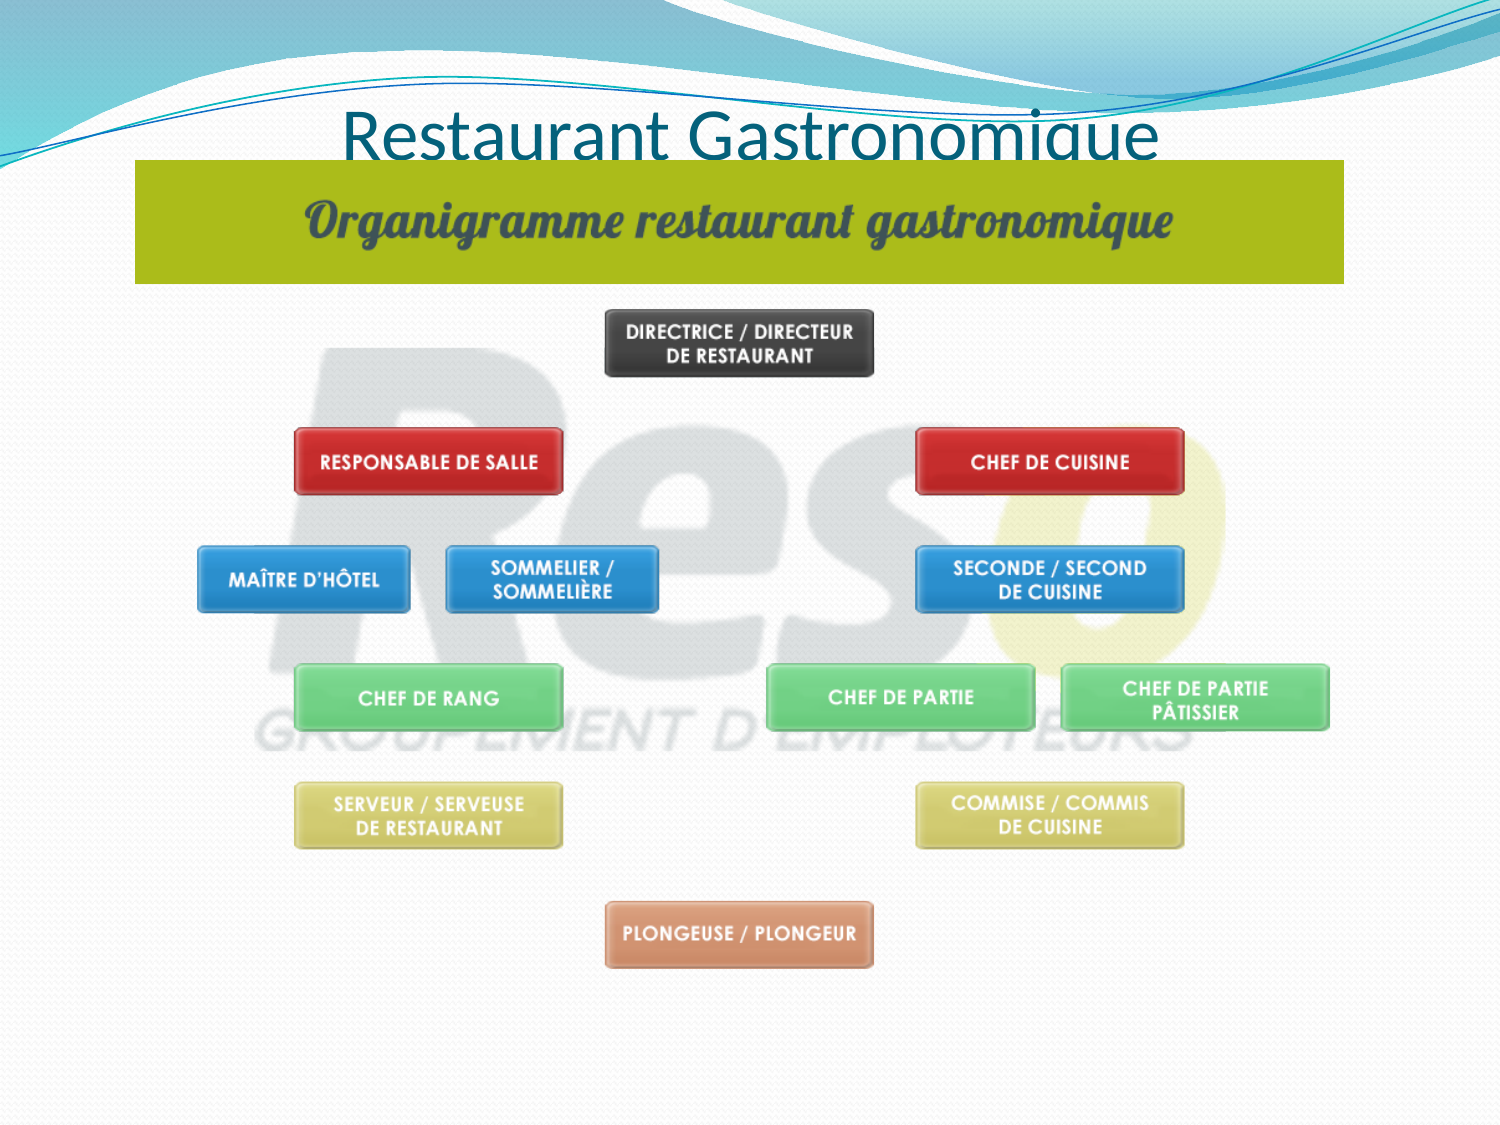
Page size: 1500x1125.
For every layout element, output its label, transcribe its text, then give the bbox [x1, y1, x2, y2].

title Restaurant Gastronomique [76, 78, 1427, 266]
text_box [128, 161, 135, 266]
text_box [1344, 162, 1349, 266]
picture [135, 160, 1344, 1040]
